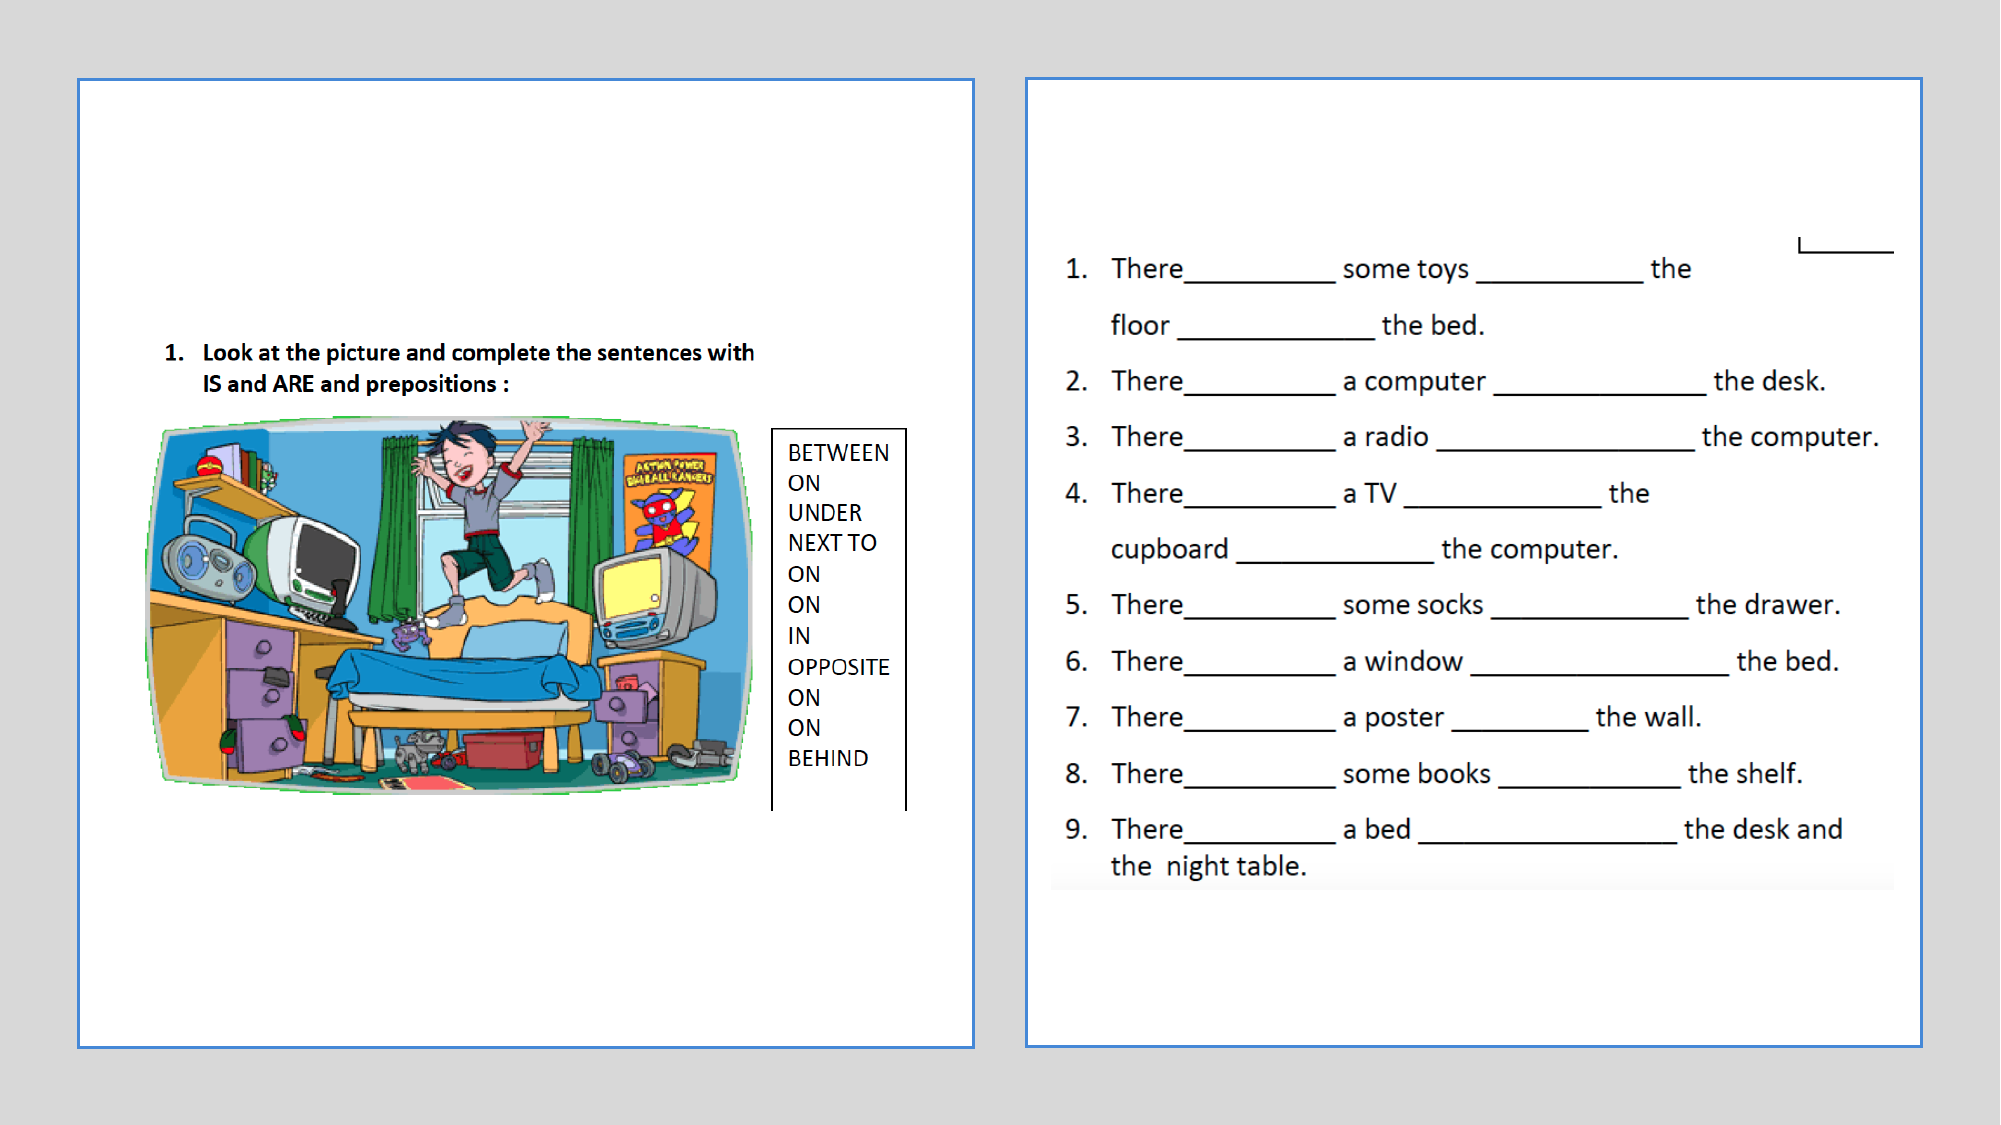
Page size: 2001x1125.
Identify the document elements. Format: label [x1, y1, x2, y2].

text_box [0, 0, 2000, 1125]
text_box [1025, 78, 1923, 1047]
picture [106, 314, 949, 811]
picture [1051, 237, 1894, 890]
text_box [77, 79, 975, 1048]
